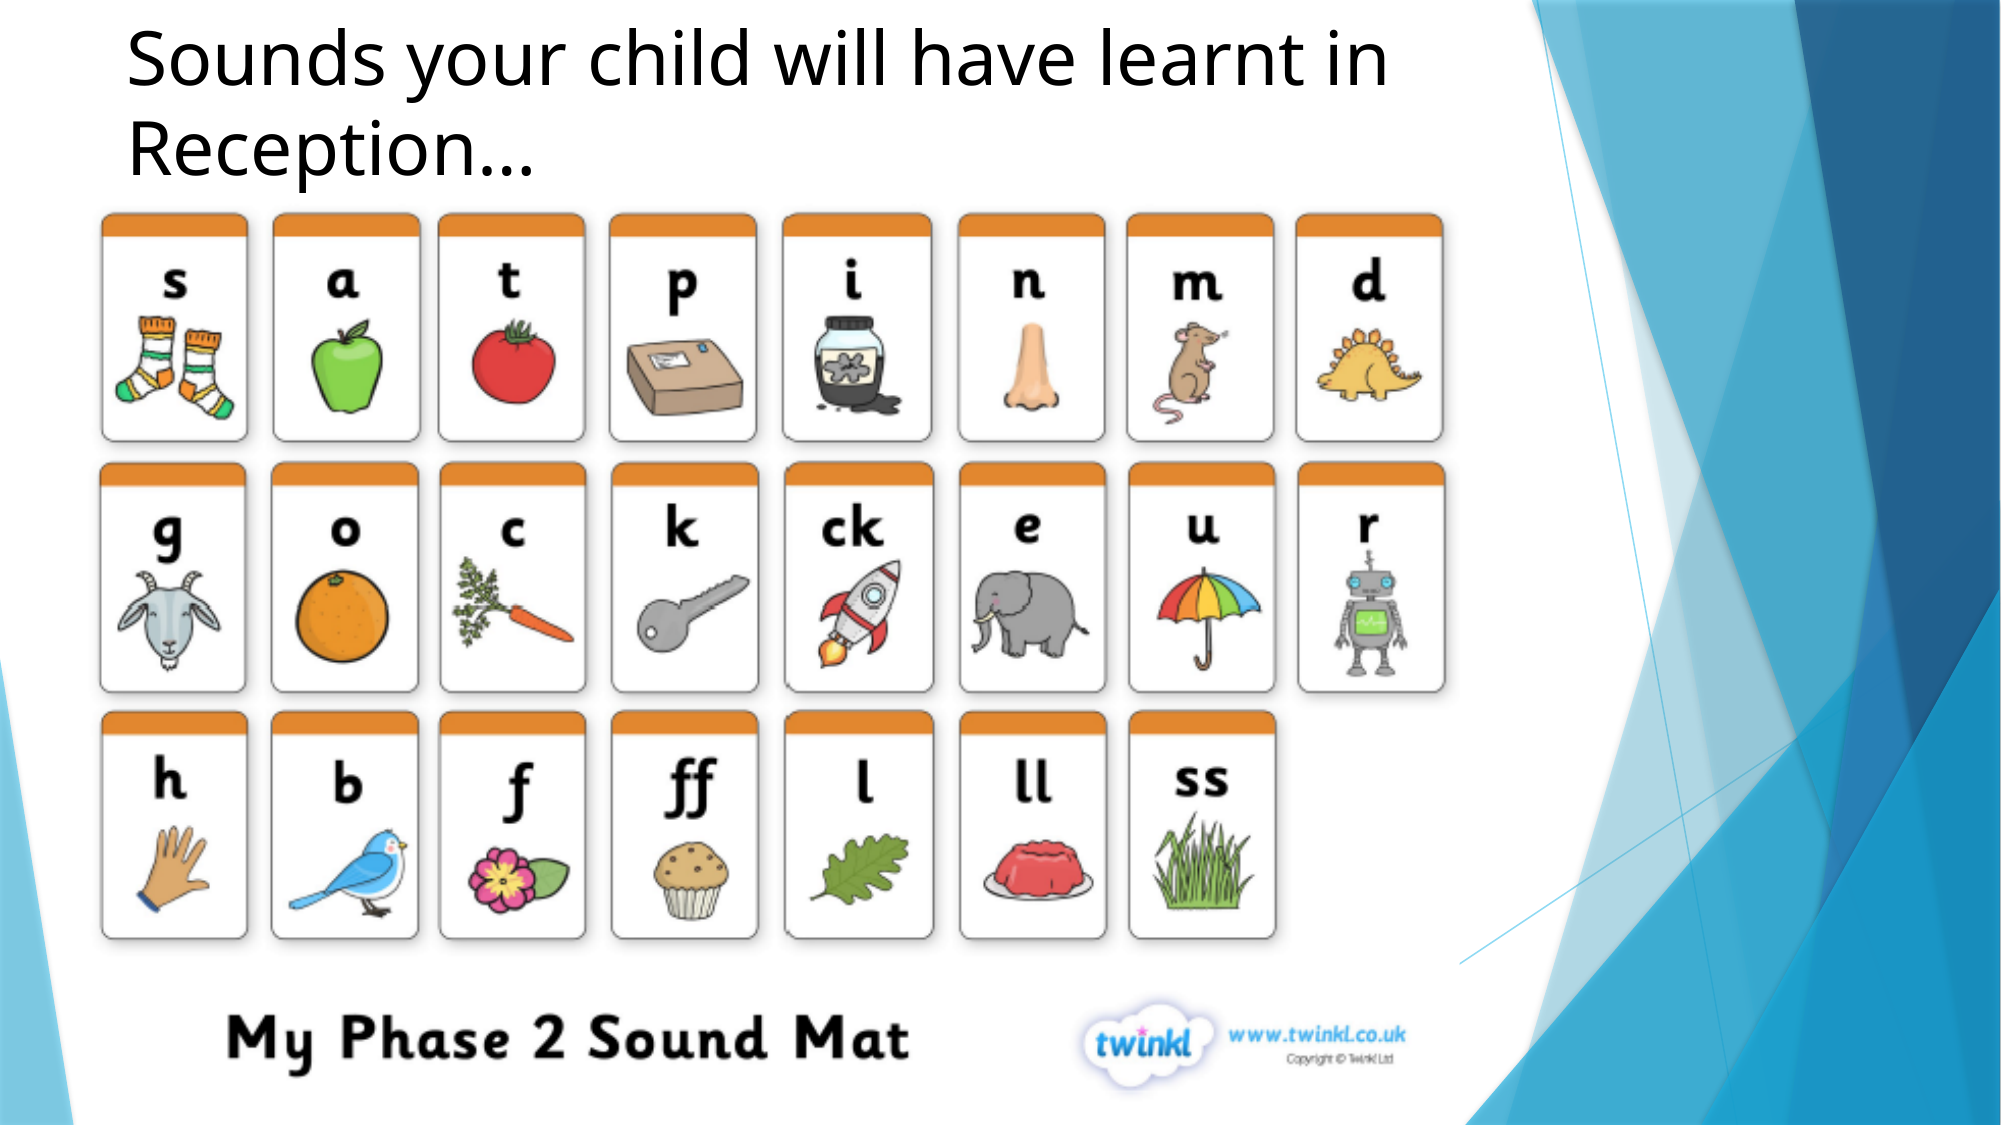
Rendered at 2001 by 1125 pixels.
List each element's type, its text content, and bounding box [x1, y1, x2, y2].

picture [75, 202, 1461, 1125]
title Sounds your child will have learnt in Reception… [111, 2, 1522, 220]
